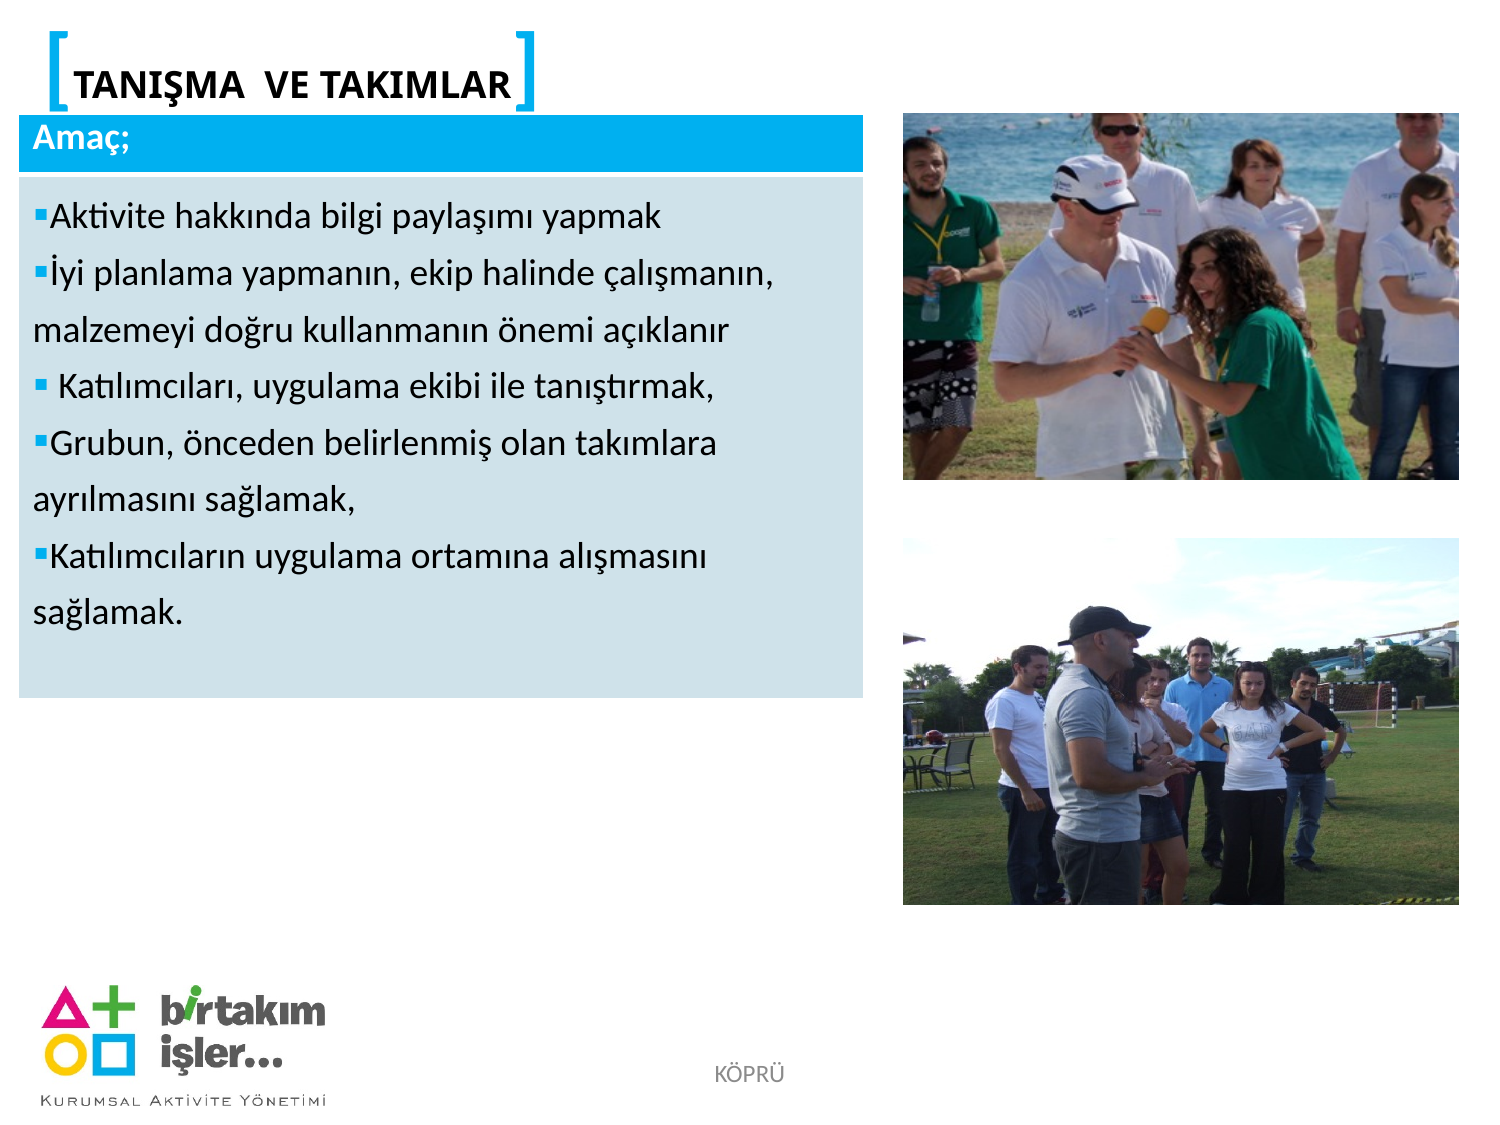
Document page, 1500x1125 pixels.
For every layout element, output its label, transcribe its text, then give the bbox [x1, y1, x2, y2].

table_header Amaç; [19, 115, 863, 172]
picture [903, 538, 1459, 906]
table_cell Aktivite hakkında bilgi paylaşımı yapmak İyi planlama yapmanın, ekip halinde çalışmanın, malzemeyi doğru kullanmanın önemi açıklanır Katılımcıları, uygulama ekibi ile tanıştırmak, Grubun, önceden belirlenmiş olan takımlara ayrılmasını sağlamak, Katılımcıların uygulama ortamına alışmasını sağlamak. [19, 177, 863, 698]
text_box [TANIŞMA VE TAKIMLAR] [28, 0, 557, 113]
picture [903, 113, 1459, 481]
footer KÖPRÜ [512, 1042, 988, 1103]
picture [41, 985, 326, 1107]
